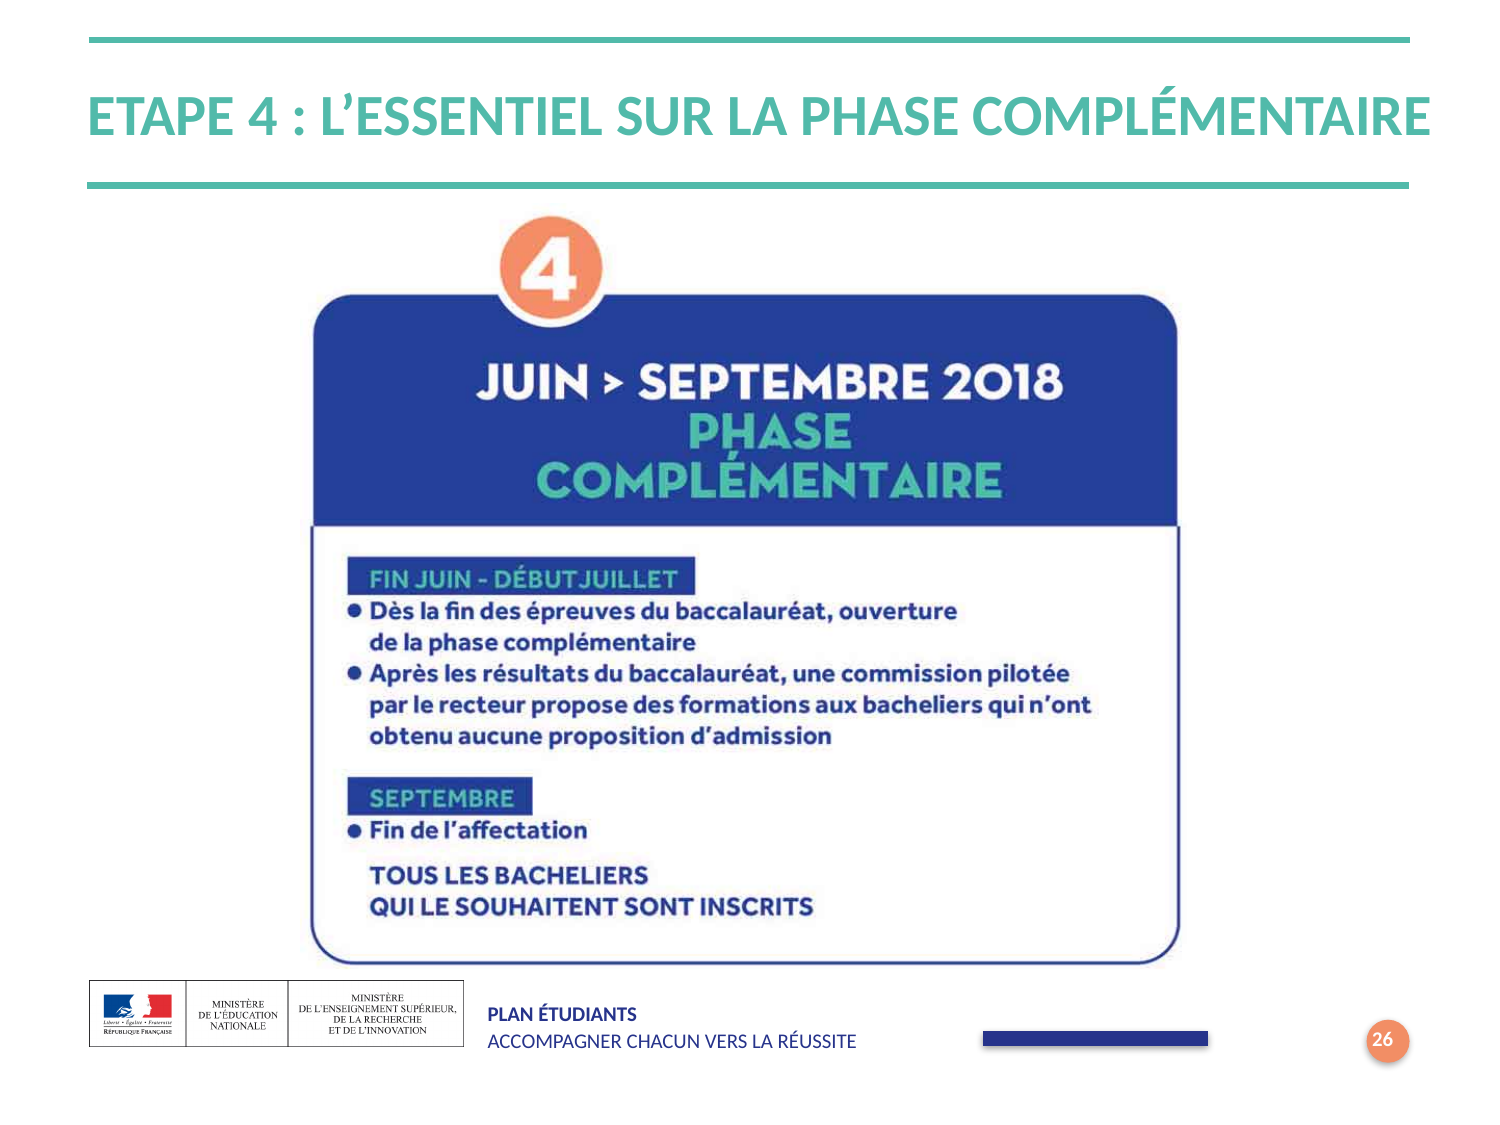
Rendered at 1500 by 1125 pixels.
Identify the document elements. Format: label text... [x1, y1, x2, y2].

slide_number 26 [1334, 1008, 1408, 1069]
picture [299, 203, 1187, 977]
title Etape 4 : l’essentiel sur la phase complémentaire [72, 12, 1500, 224]
picture [89, 980, 464, 1047]
